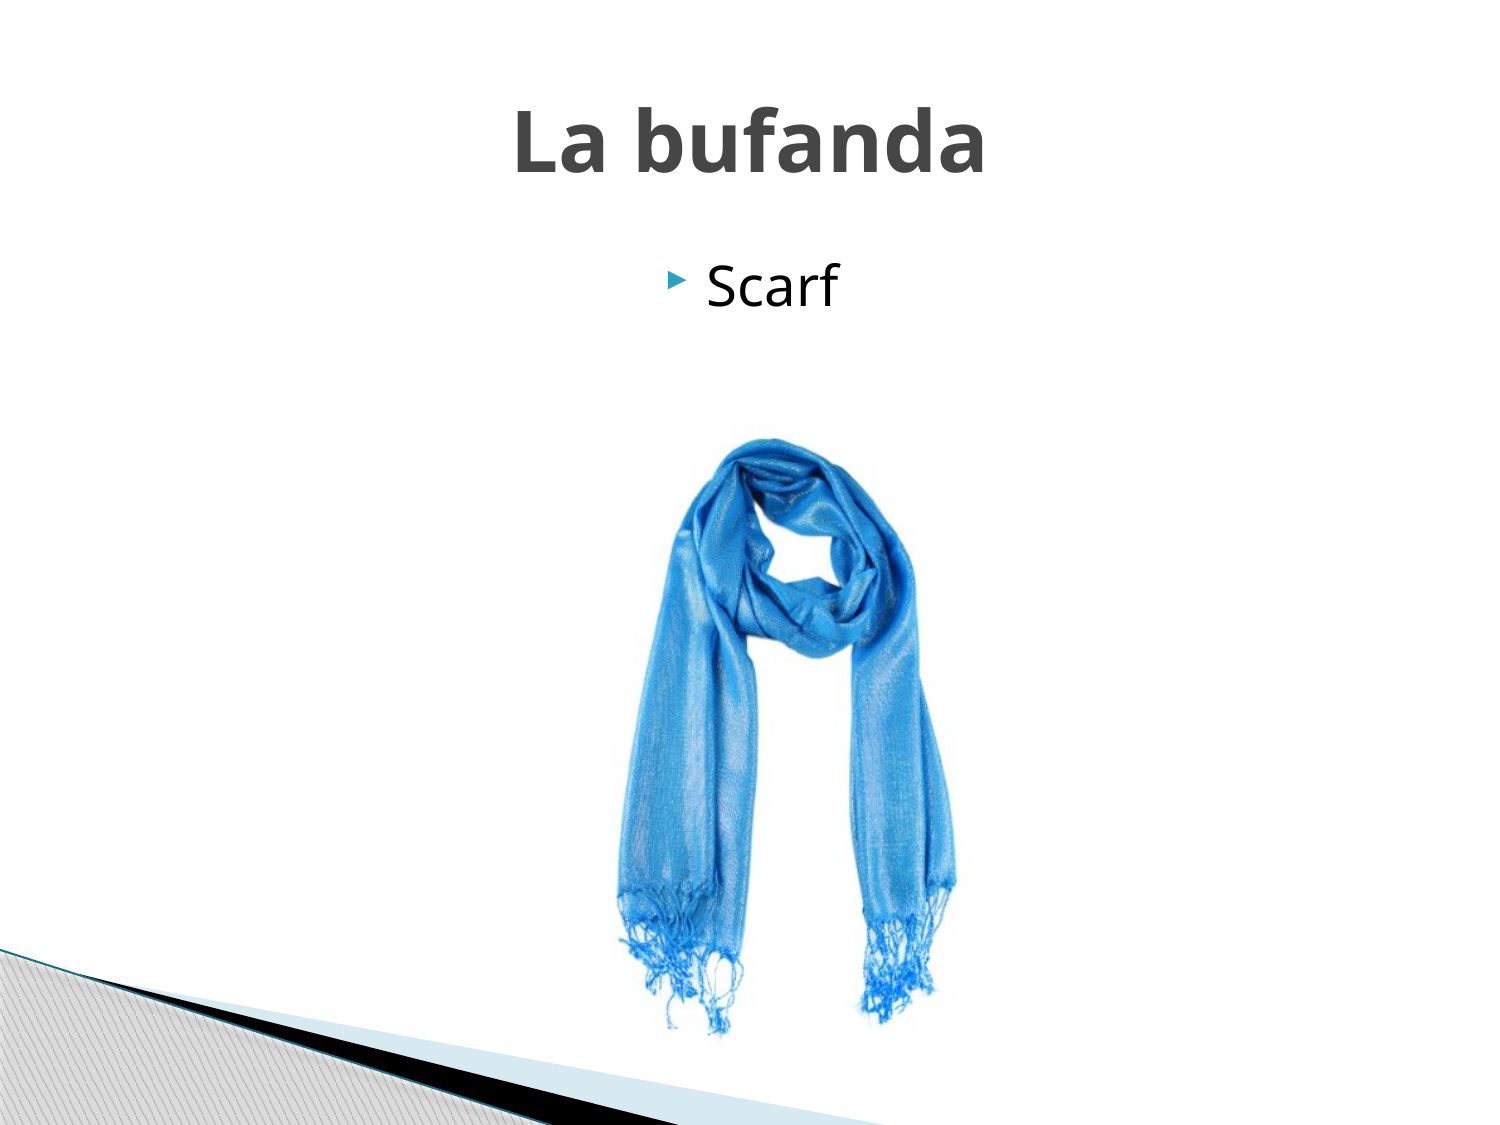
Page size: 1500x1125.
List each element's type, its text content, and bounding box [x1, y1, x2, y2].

list Scarf [75, 243, 1425, 986]
picture [512, 424, 1047, 1054]
title La bufanda [75, 45, 1425, 233]
